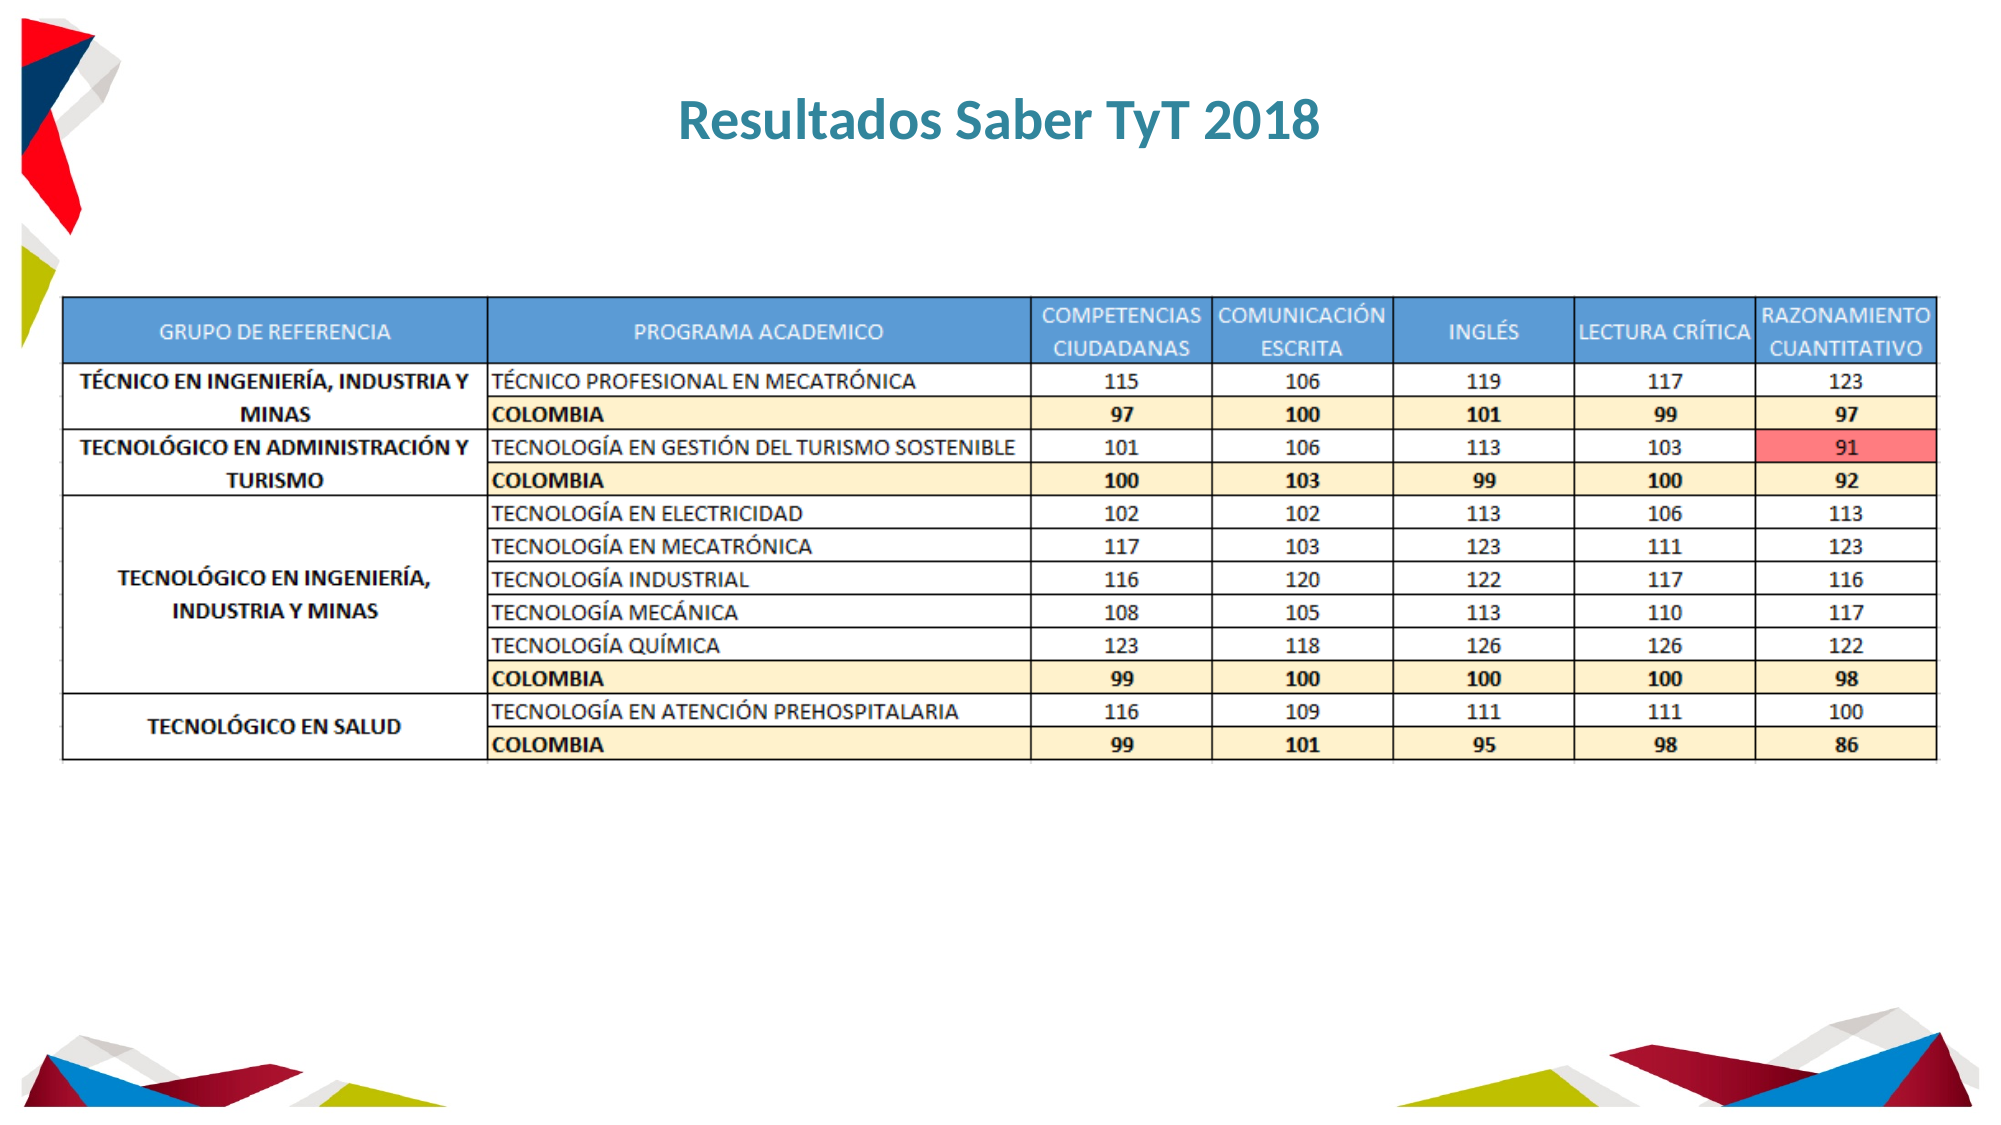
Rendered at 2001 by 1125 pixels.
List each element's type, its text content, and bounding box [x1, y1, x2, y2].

picture [0, 0, 2000, 1125]
title Resultados Saber TyT 2018 [326, 19, 1674, 213]
